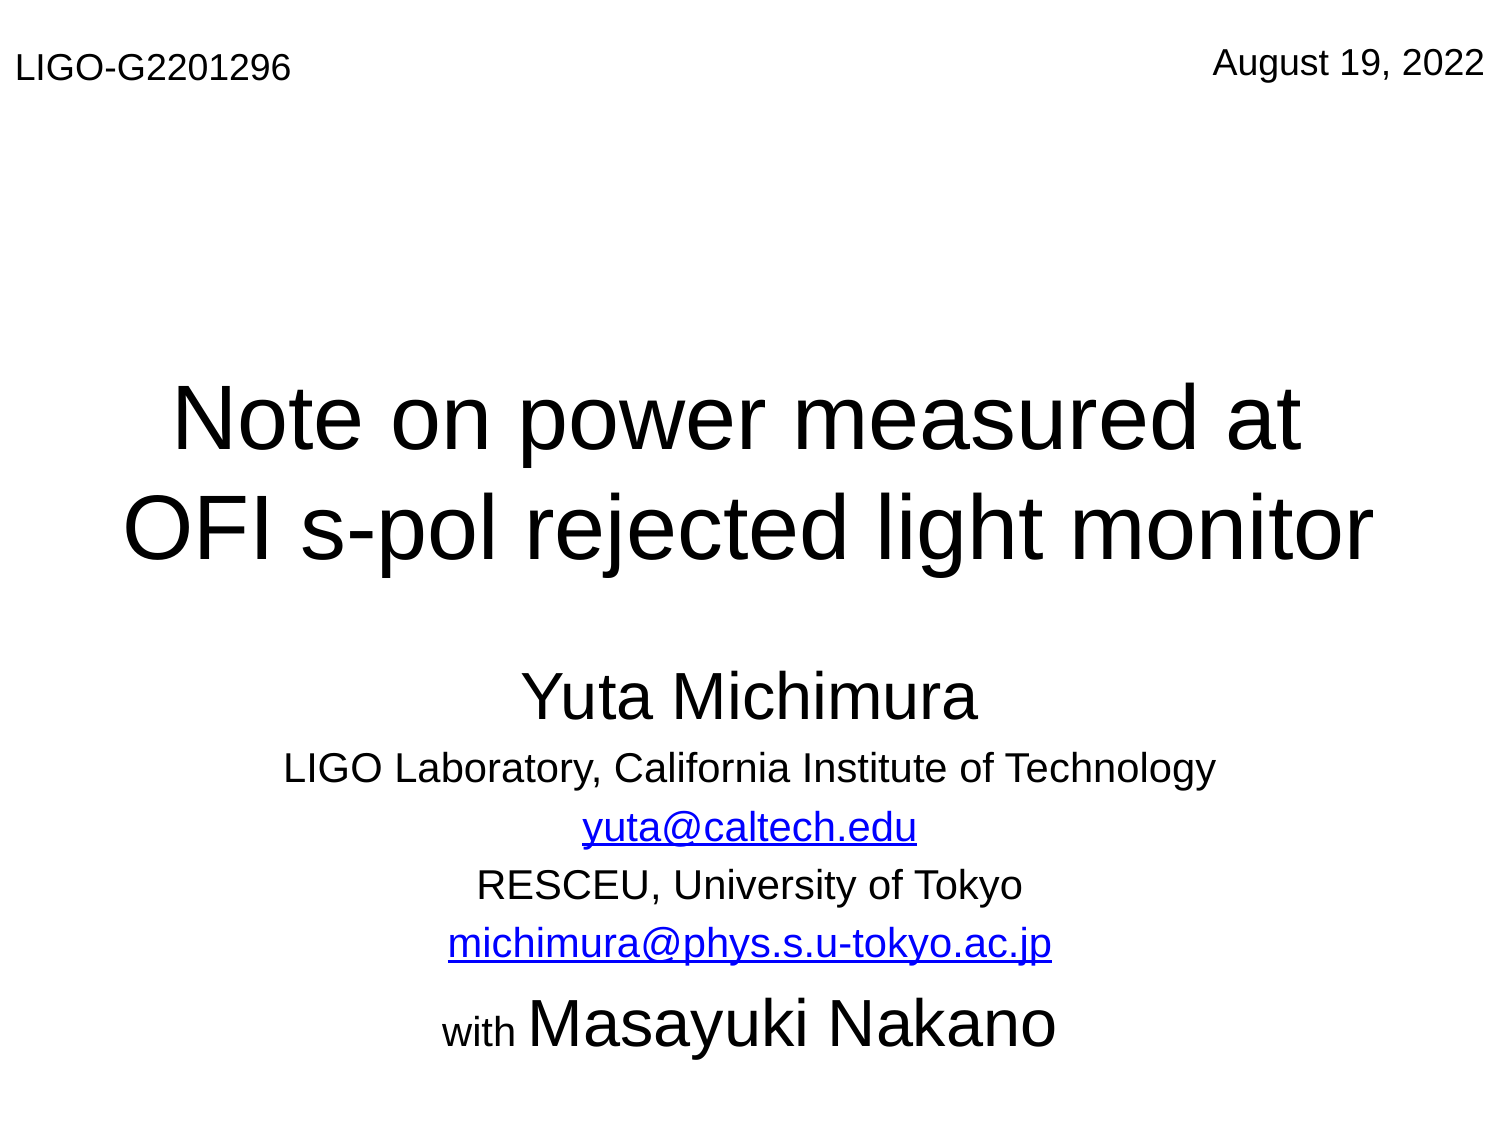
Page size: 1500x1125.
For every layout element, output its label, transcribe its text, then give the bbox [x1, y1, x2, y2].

text_box LIGO-G2201296 [0, 35, 1105, 106]
title Note on power measured at OFI s-pol rejected light monitor [0, 326, 1500, 610]
text_box August 19, 2022 [1104, 31, 1500, 102]
subtitle Yuta Michimura LIGO Laboratory, California Institute of Technology yuta@caltech.edu RESCEU, University of Tokyo michimura@phys.s.u-tokyo.ac.jp with Masayuki Nakano [0, 645, 1500, 910]
